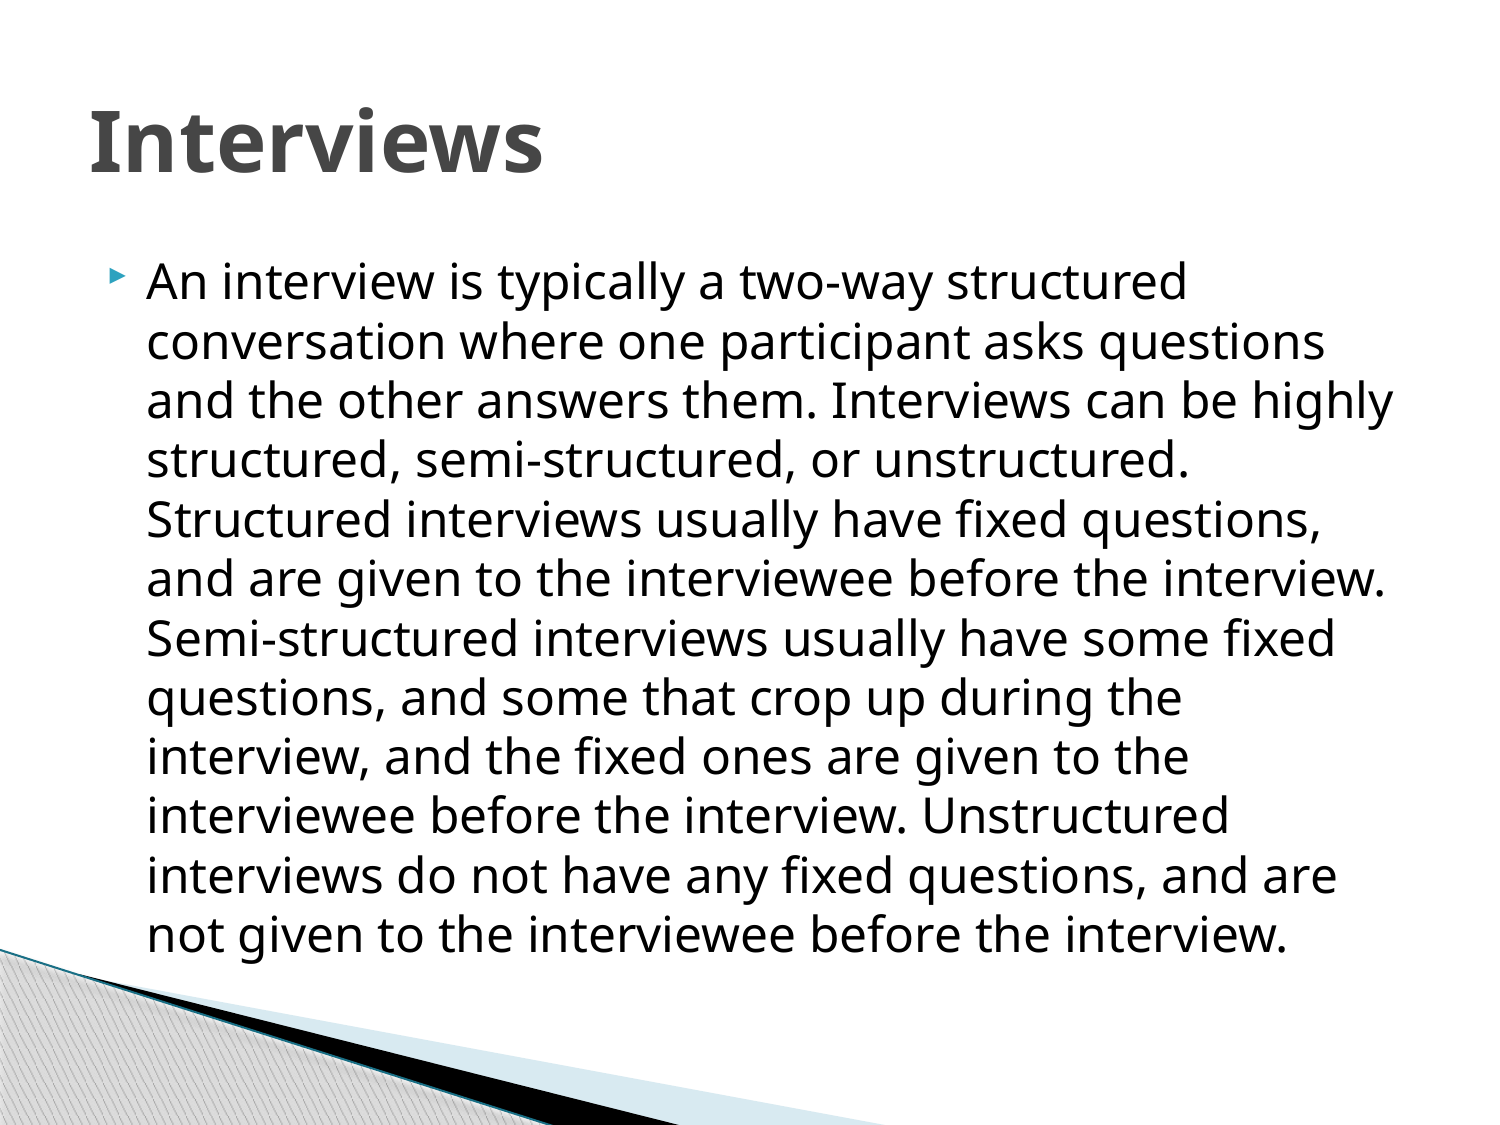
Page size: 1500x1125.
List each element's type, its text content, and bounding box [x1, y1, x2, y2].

list An interview is typically a two-way structured conversation where one participant asks questions and the other answers them. Interviews can be highly structured, semi-structured, or unstructured. Structured interviews usually have fixed questions, and are given to the interviewee before the interview. Semi-structured interviews usually have some fixed questions, and some that crop up during the interview, and the fixed ones are given to the interviewee before the interview. Unstructured interviews do not have any fixed questions, and are not given to the interviewee before the interview. [75, 243, 1425, 986]
title Interviews [75, 45, 1425, 233]
